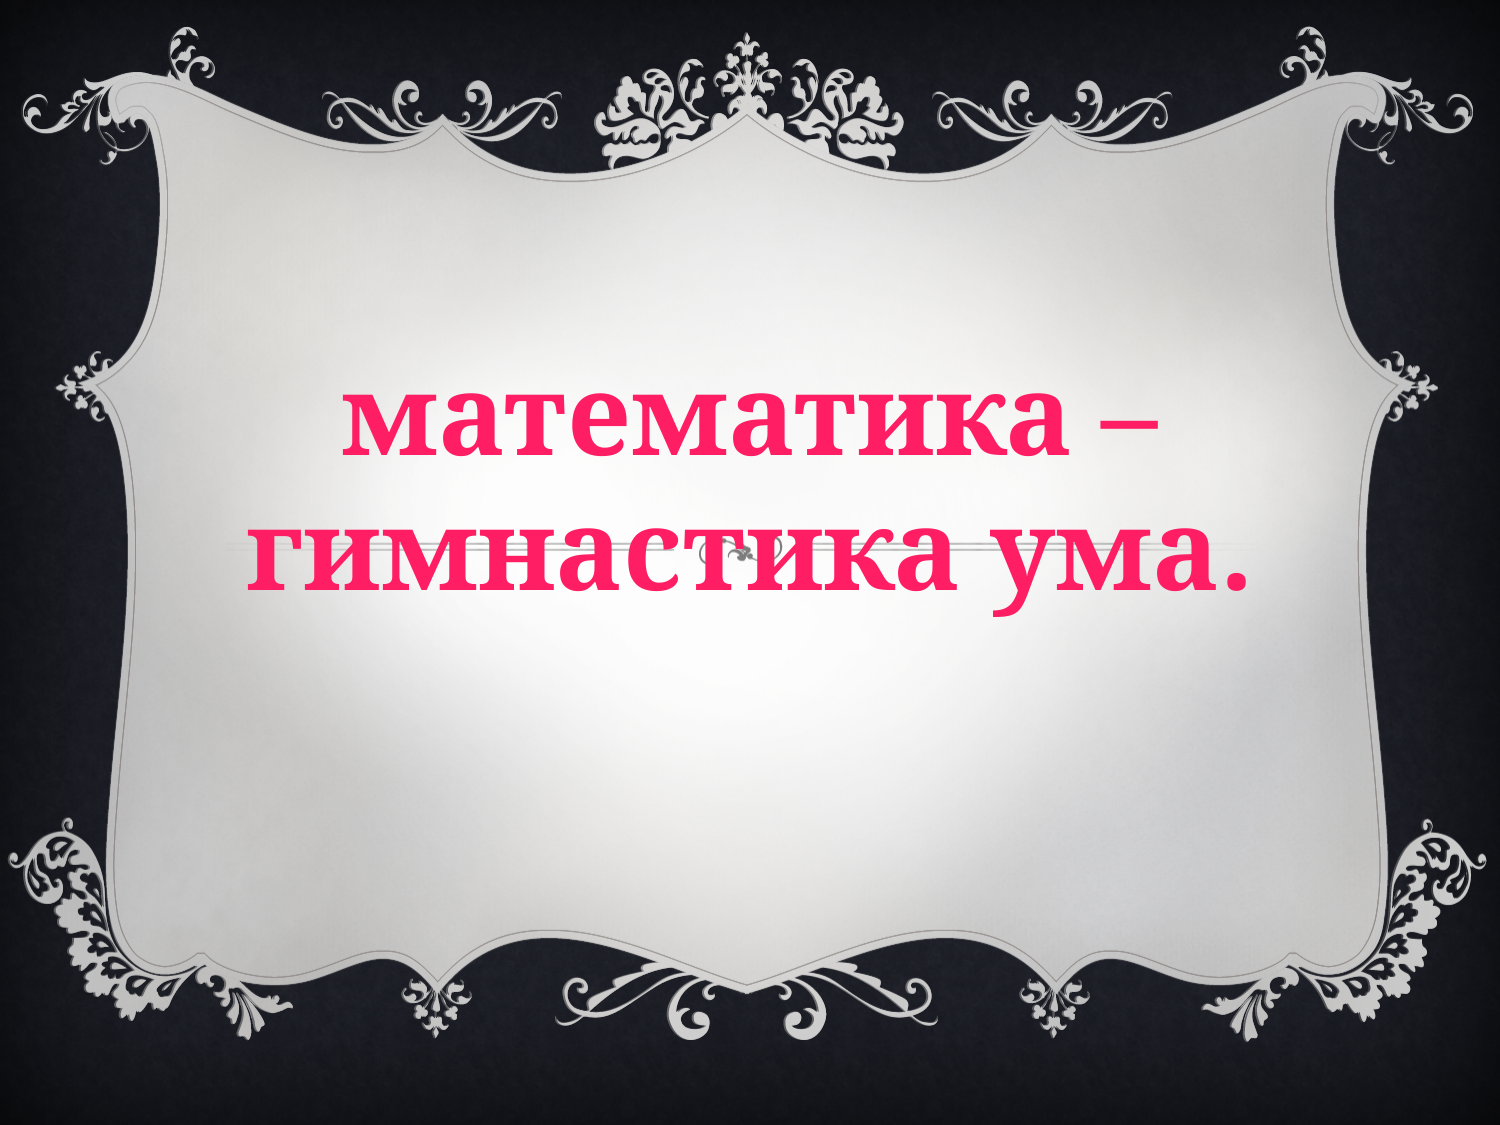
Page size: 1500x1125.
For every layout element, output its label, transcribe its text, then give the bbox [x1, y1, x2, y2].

title математика –гимнастика ума. [225, 407, 1275, 621]
picture [0, 613, 1500, 1125]
picture [0, 0, 1500, 459]
